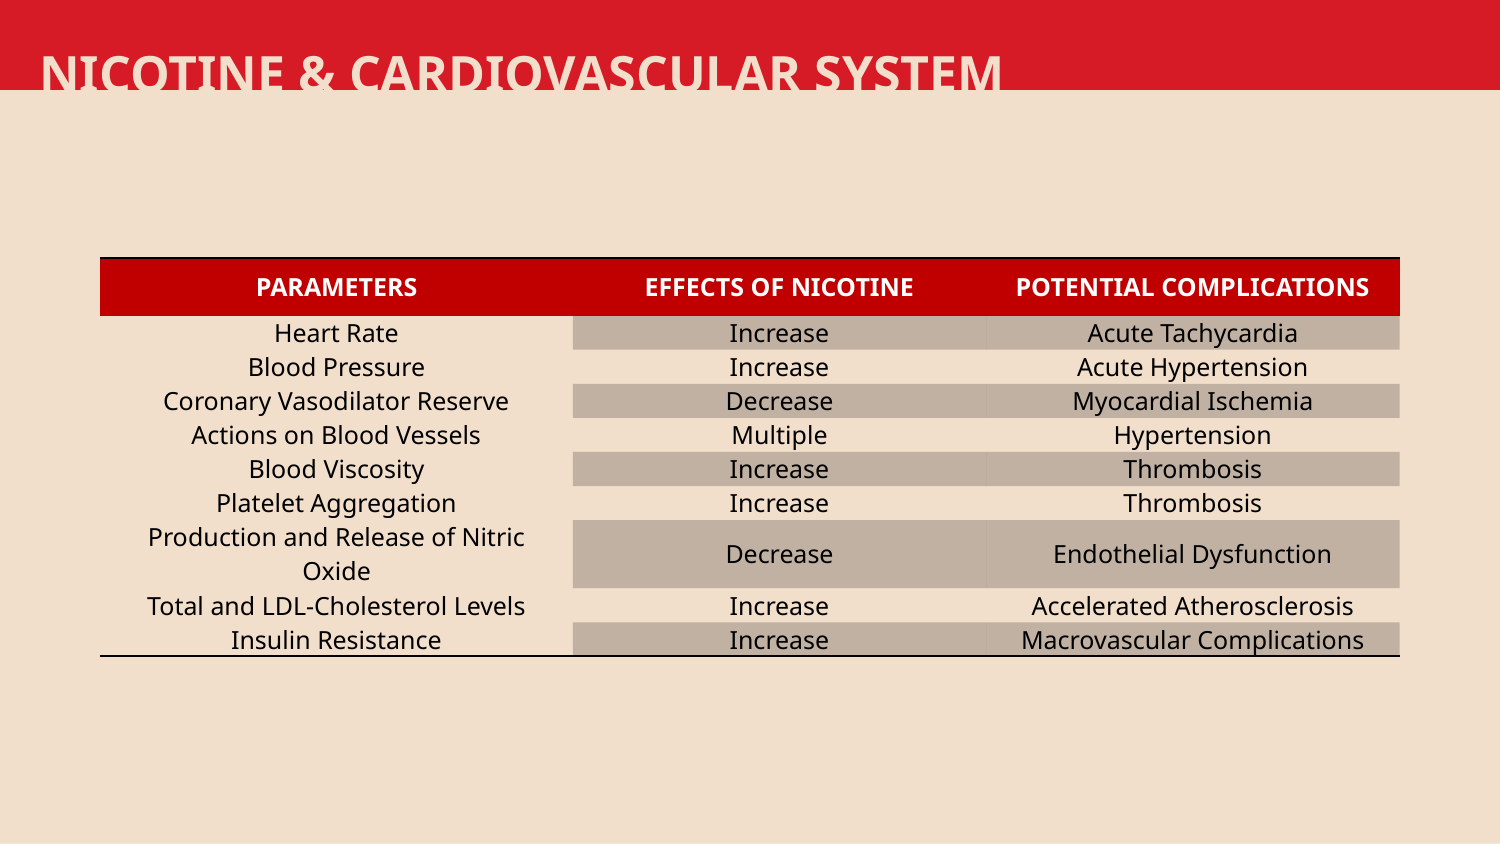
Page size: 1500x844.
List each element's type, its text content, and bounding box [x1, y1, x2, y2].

table_cell Accelerated Atherosclerosis [986, 588, 1400, 622]
table_cell Myocardial Ischemia [986, 384, 1400, 418]
table_cell Increase [573, 350, 986, 384]
table_cell Endothelial Dysfunction [986, 520, 1400, 588]
table_cell Acute Hypertension [986, 350, 1400, 384]
table_cell Multiple [573, 418, 986, 452]
table_cell Macrovascular Complications [986, 622, 1400, 655]
table_cell Thrombosis [986, 486, 1400, 520]
table_cell Thrombosis [986, 452, 1400, 486]
table_cell Acute Tachycardia [986, 316, 1400, 350]
table_cell Increase [573, 316, 986, 350]
table_cell Coronary Vasodilator Reserve [100, 384, 573, 418]
table_cell Increase [573, 486, 986, 520]
table_cell Actions on Blood Vessels [100, 418, 573, 452]
table_cell Blood Viscosity [100, 452, 573, 486]
table_cell Increase [573, 588, 986, 622]
table_cell Increase [573, 452, 986, 486]
table_cell Platelet Aggregation [100, 486, 573, 520]
table_cell Insulin Resistance [100, 622, 573, 655]
table_cell Heart Rate [100, 316, 573, 350]
table_cell Production and Release of Nitric Oxide [100, 520, 573, 588]
table_cell Decrease [573, 384, 986, 418]
list Nicotine & cardiovascular system [39, 42, 1449, 112]
table_cell Blood Pressure [100, 350, 573, 384]
table_cell Increase [573, 622, 986, 655]
table_header EFFECTS OF NICOTINE [573, 259, 986, 316]
table_header POTENTIAL COMPLICATIONS [986, 259, 1400, 316]
table_cell Hypertension [986, 418, 1400, 452]
table_header PARAMETERS [100, 259, 573, 316]
table_cell Total and LDL-Cholesterol Levels [100, 588, 573, 622]
table_cell Decrease [573, 520, 986, 588]
